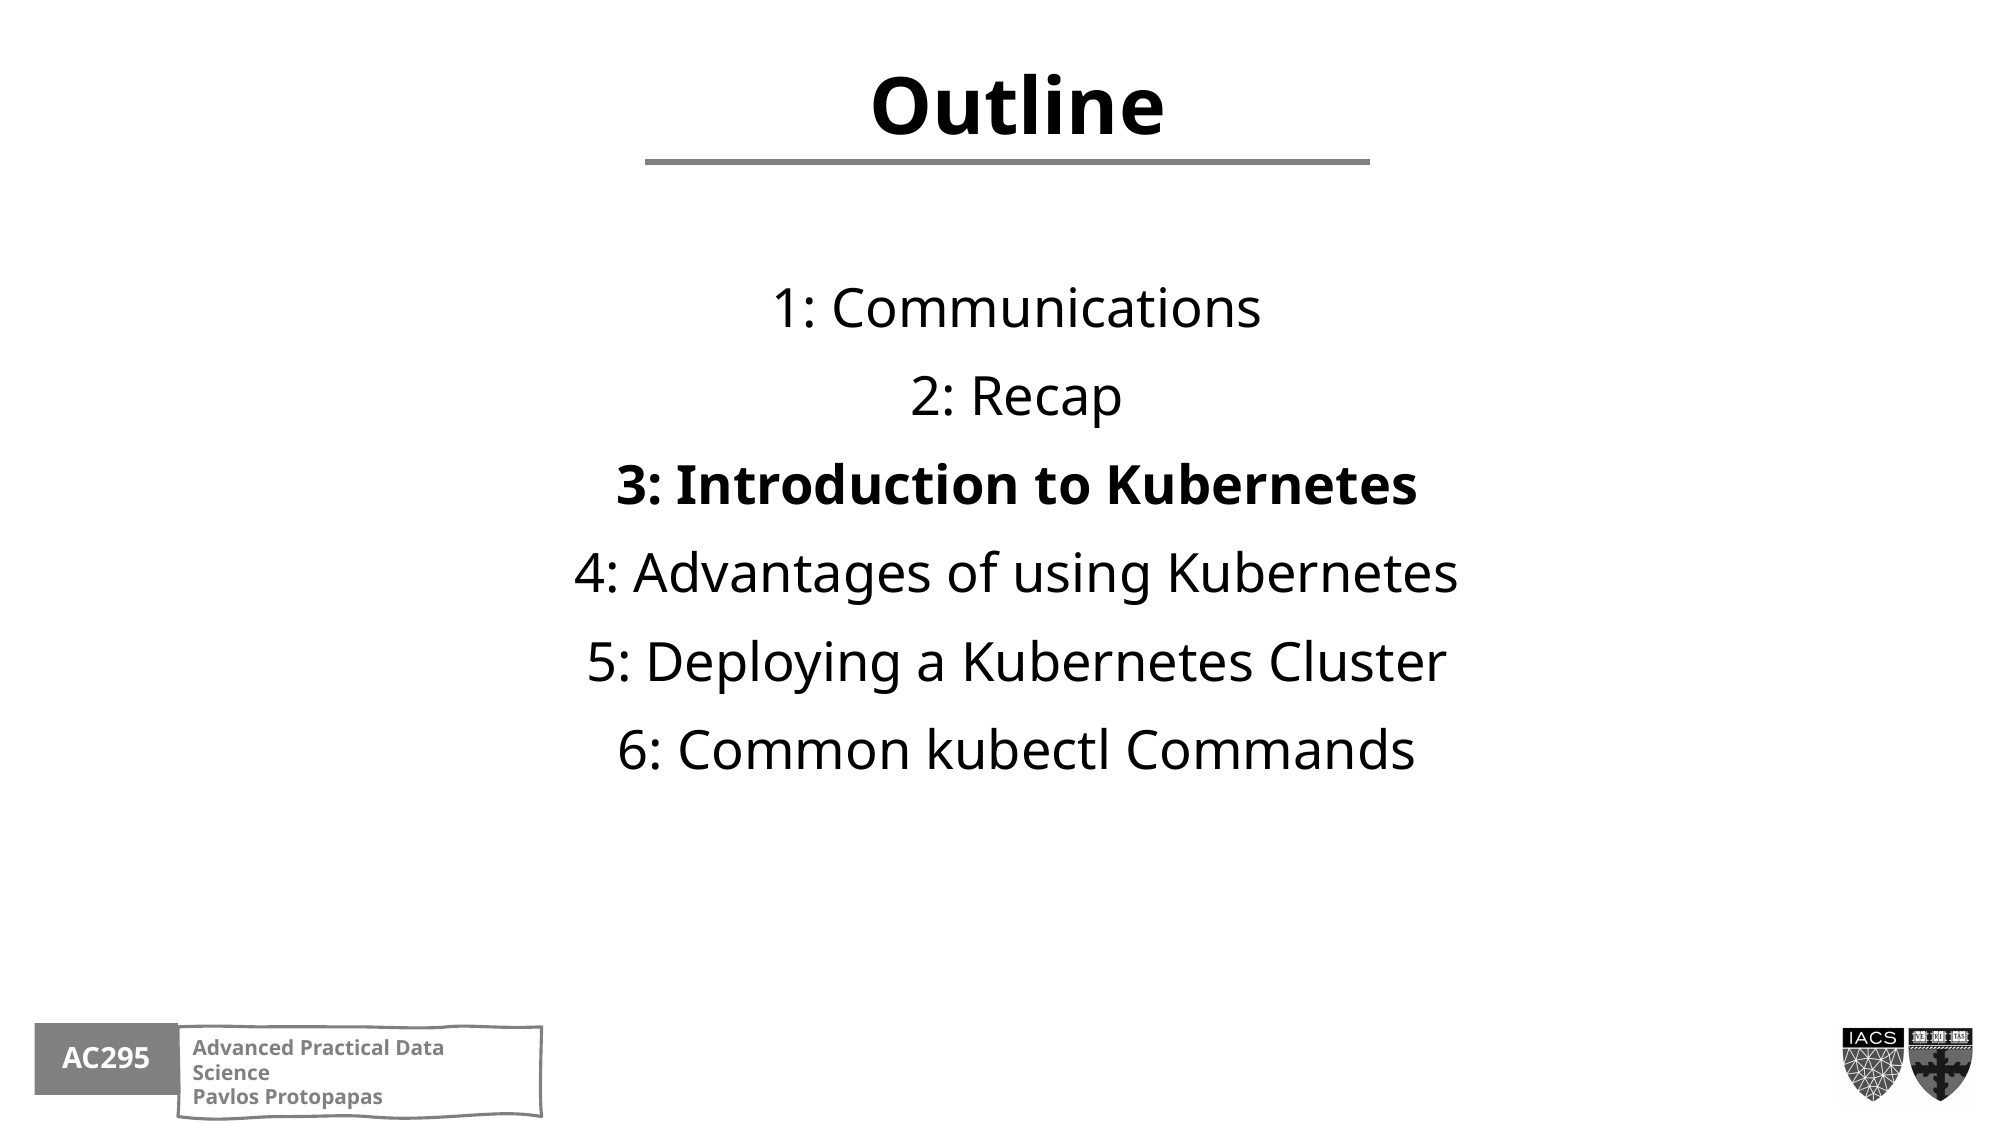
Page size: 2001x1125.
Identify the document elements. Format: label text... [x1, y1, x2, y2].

list 1: Communications 2: Recap 3: Introduction to Kubernetes 4: Advantages of using Kubernetes 5: Deploying a Kubernetes Cluster 6: Common kubectl Commands [290, 265, 1745, 931]
list Outline [167, 48, 1868, 160]
picture [1838, 1023, 1977, 1107]
